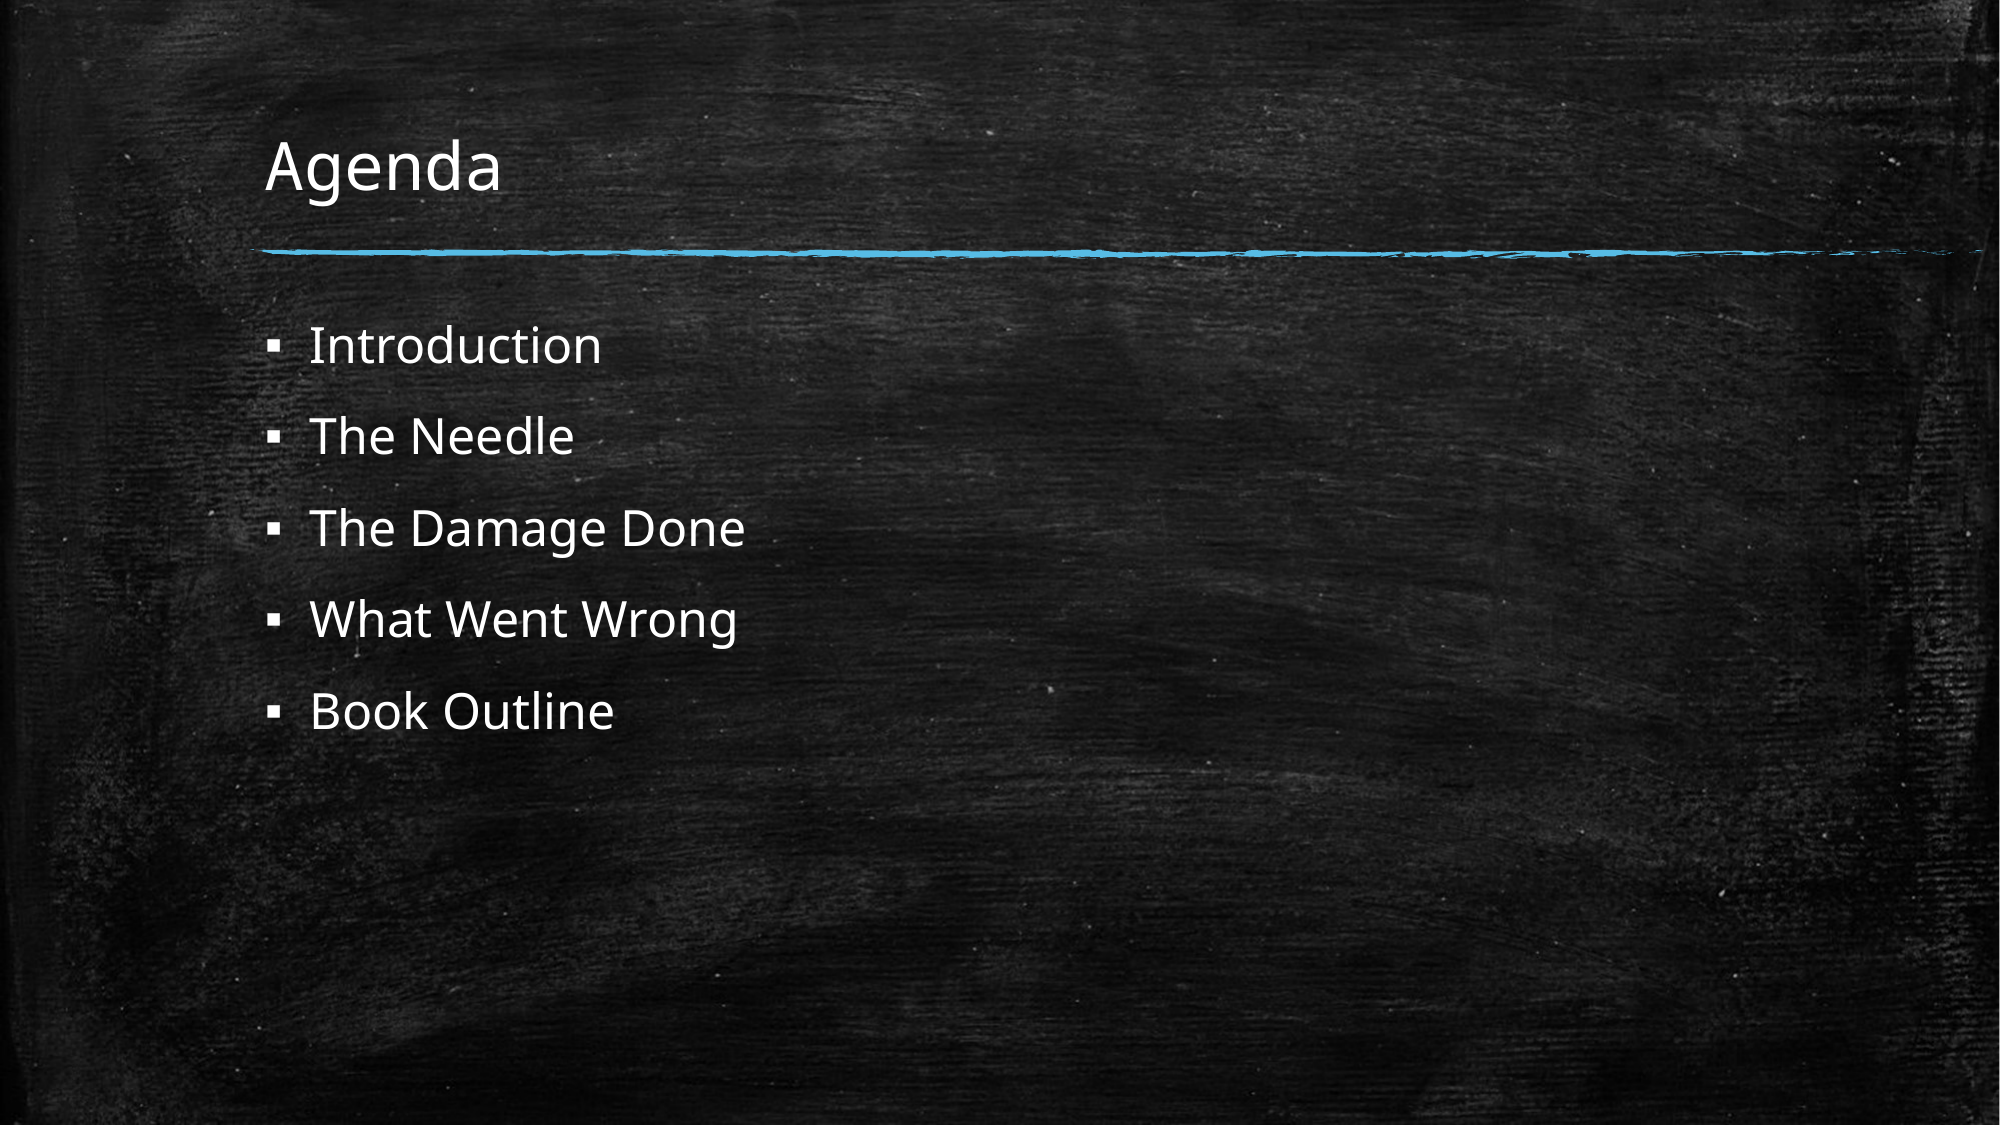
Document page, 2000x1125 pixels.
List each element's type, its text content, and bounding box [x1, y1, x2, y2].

title Agenda [249, 45, 1750, 213]
list Introduction The Needle The Damage Done What Went Wrong Book Outline [249, 312, 1750, 1013]
picture [0, 0, 2000, 1125]
